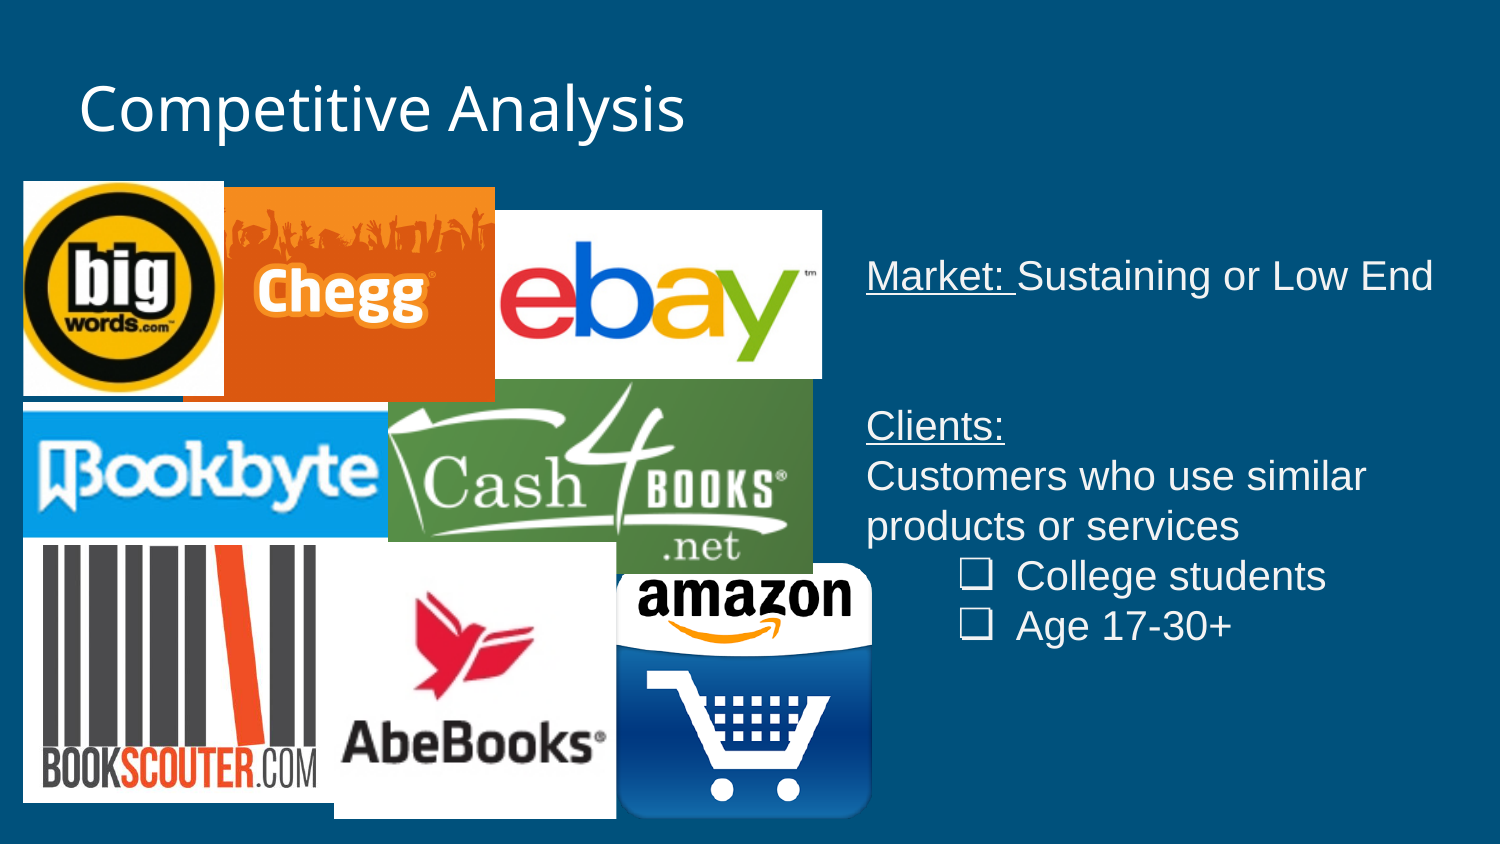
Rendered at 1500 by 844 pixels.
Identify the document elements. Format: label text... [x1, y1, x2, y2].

text_box Market: Sustaining or Low End Clients: Customers who use similar products or services College students Age 17-30+ [850, 133, 1466, 775]
picture [24, 182, 871, 818]
picture [38, 440, 379, 514]
title Competitive Analysis [63, 46, 1437, 160]
